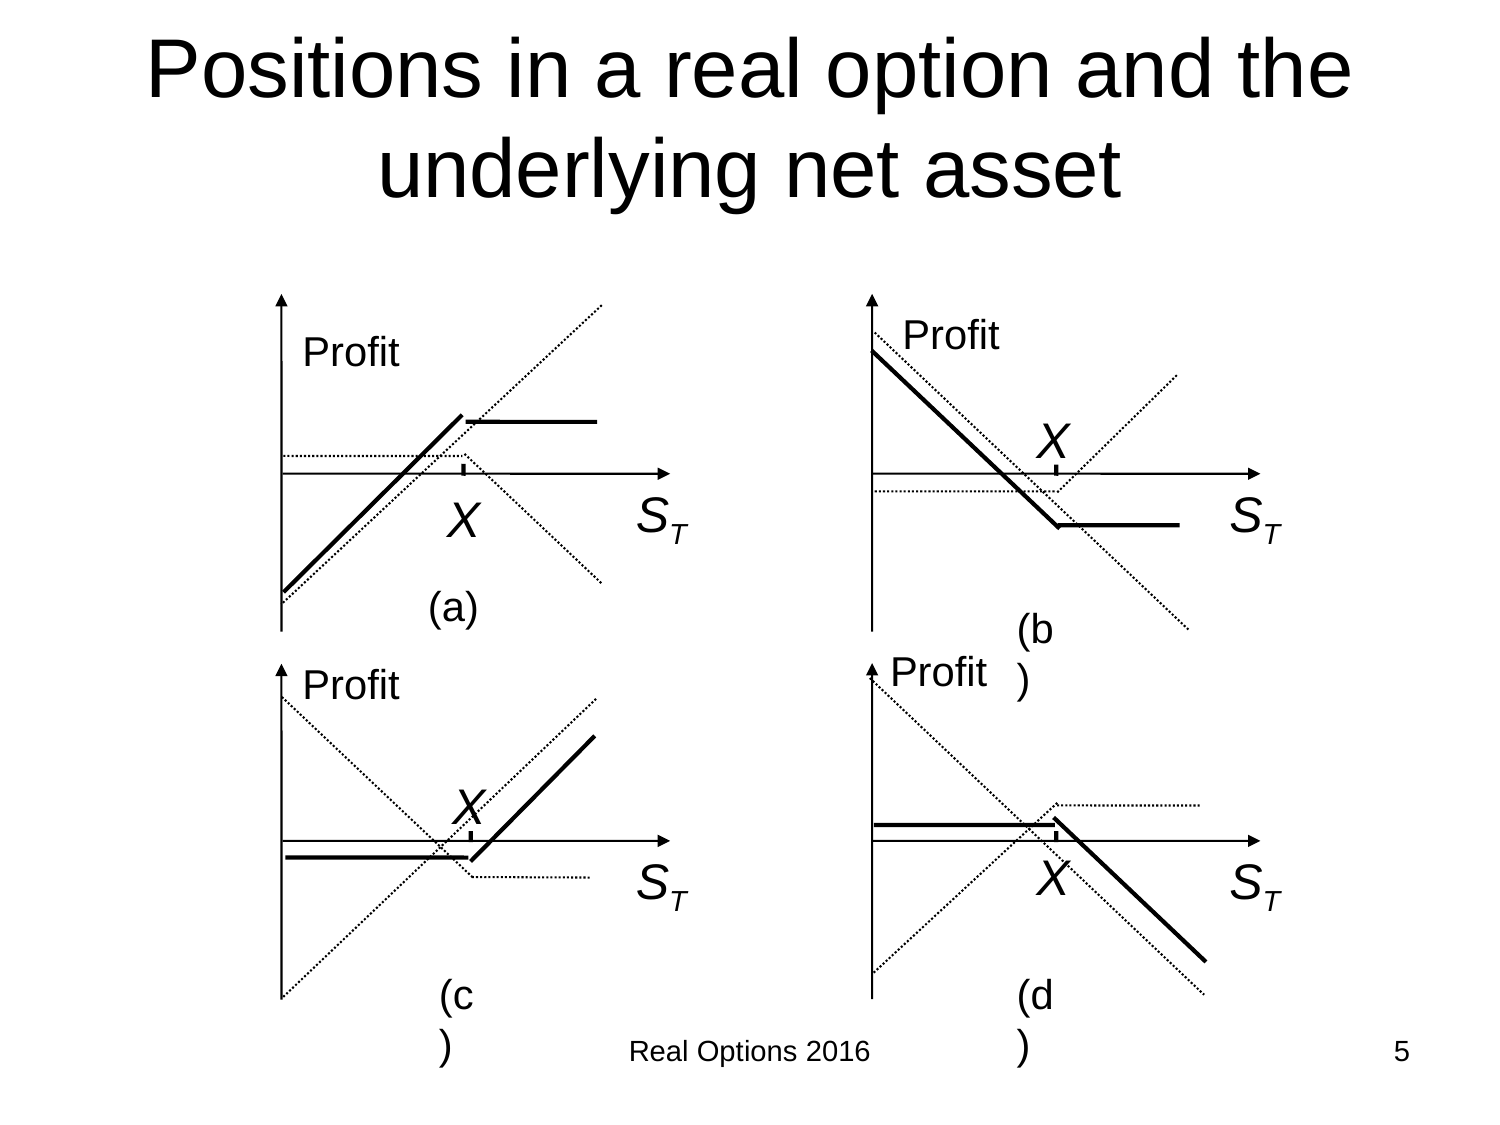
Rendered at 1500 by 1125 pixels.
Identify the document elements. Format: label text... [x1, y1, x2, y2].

text_box (b) [1001, 594, 1083, 709]
footer Real Options 2016 [512, 1024, 988, 1103]
text_box (c) [424, 960, 503, 1075]
text_box X [1021, 837, 1085, 913]
text_box [501, 834, 671, 842]
text_box X [432, 479, 484, 555]
text_box [865, 663, 875, 680]
text_box X [437, 767, 501, 842]
text_box Profit [887, 300, 1063, 365]
text_box ST [1214, 842, 1298, 925]
title Positions in a real option and the underlying net asset [112, 20, 1388, 209]
text_box Profit [287, 650, 425, 715]
text_box [1085, 834, 1261, 842]
text_box [1085, 467, 1261, 474]
slide_number 5 [1074, 1024, 1426, 1103]
text_box (a) [413, 572, 502, 637]
text_box X [1021, 401, 1085, 476]
text_box [486, 467, 671, 474]
text_box ST [621, 474, 705, 558]
text_box [865, 293, 879, 351]
text_box ST [1214, 474, 1298, 558]
text_box ST [621, 842, 705, 925]
text_box (d) [1001, 960, 1083, 1075]
text_box Profit [875, 637, 1001, 703]
text_box Profit [287, 317, 463, 383]
text_box [275, 663, 287, 696]
text_box [275, 293, 288, 603]
